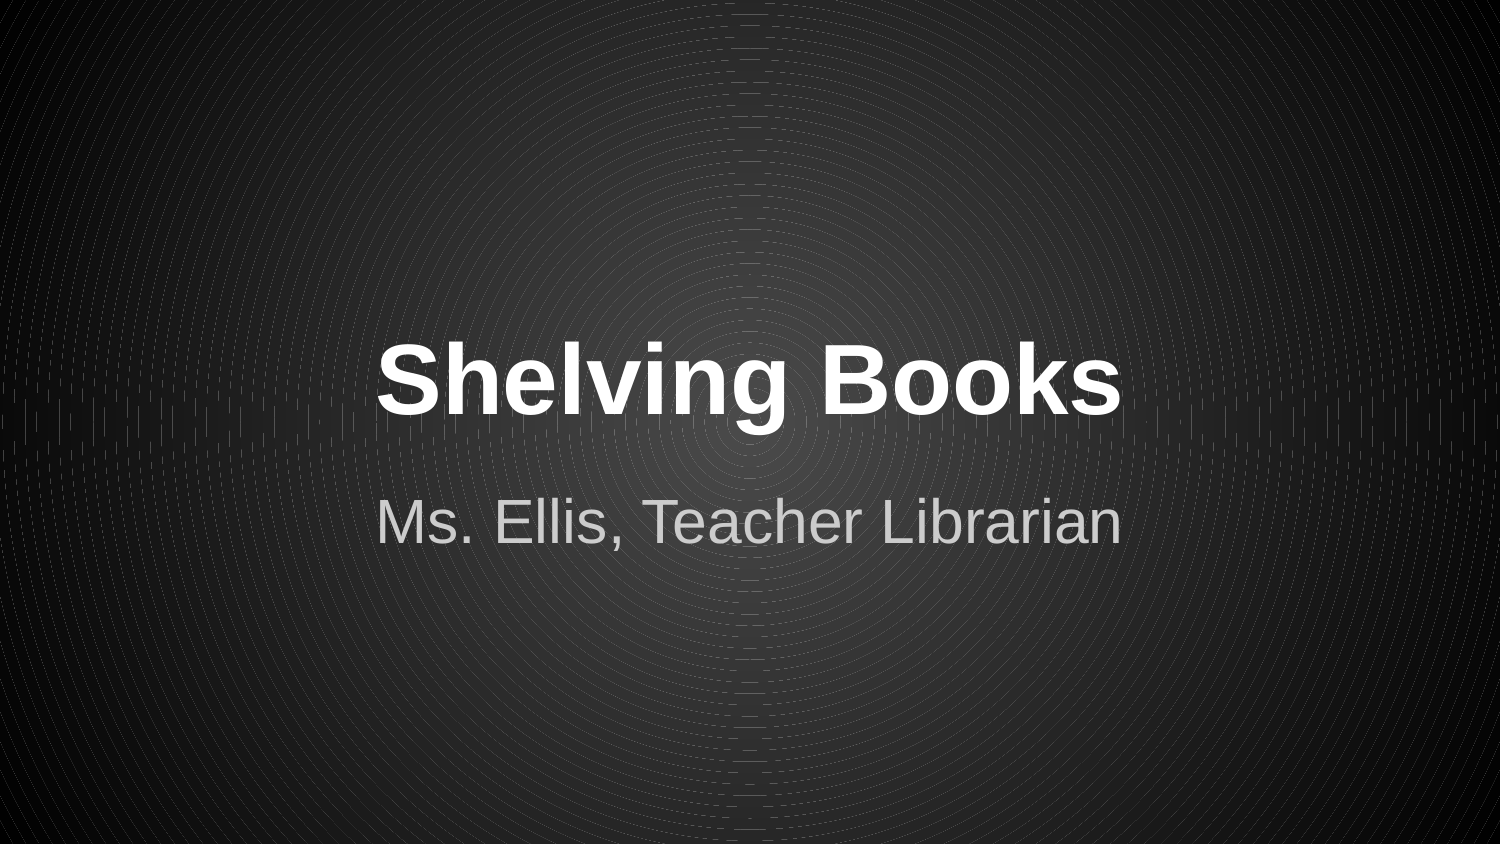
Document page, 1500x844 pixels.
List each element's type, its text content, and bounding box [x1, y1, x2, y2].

title Shelving Books [112, 259, 1388, 450]
subtitle Ms. Ellis, Teacher Librarian [112, 465, 1388, 595]
